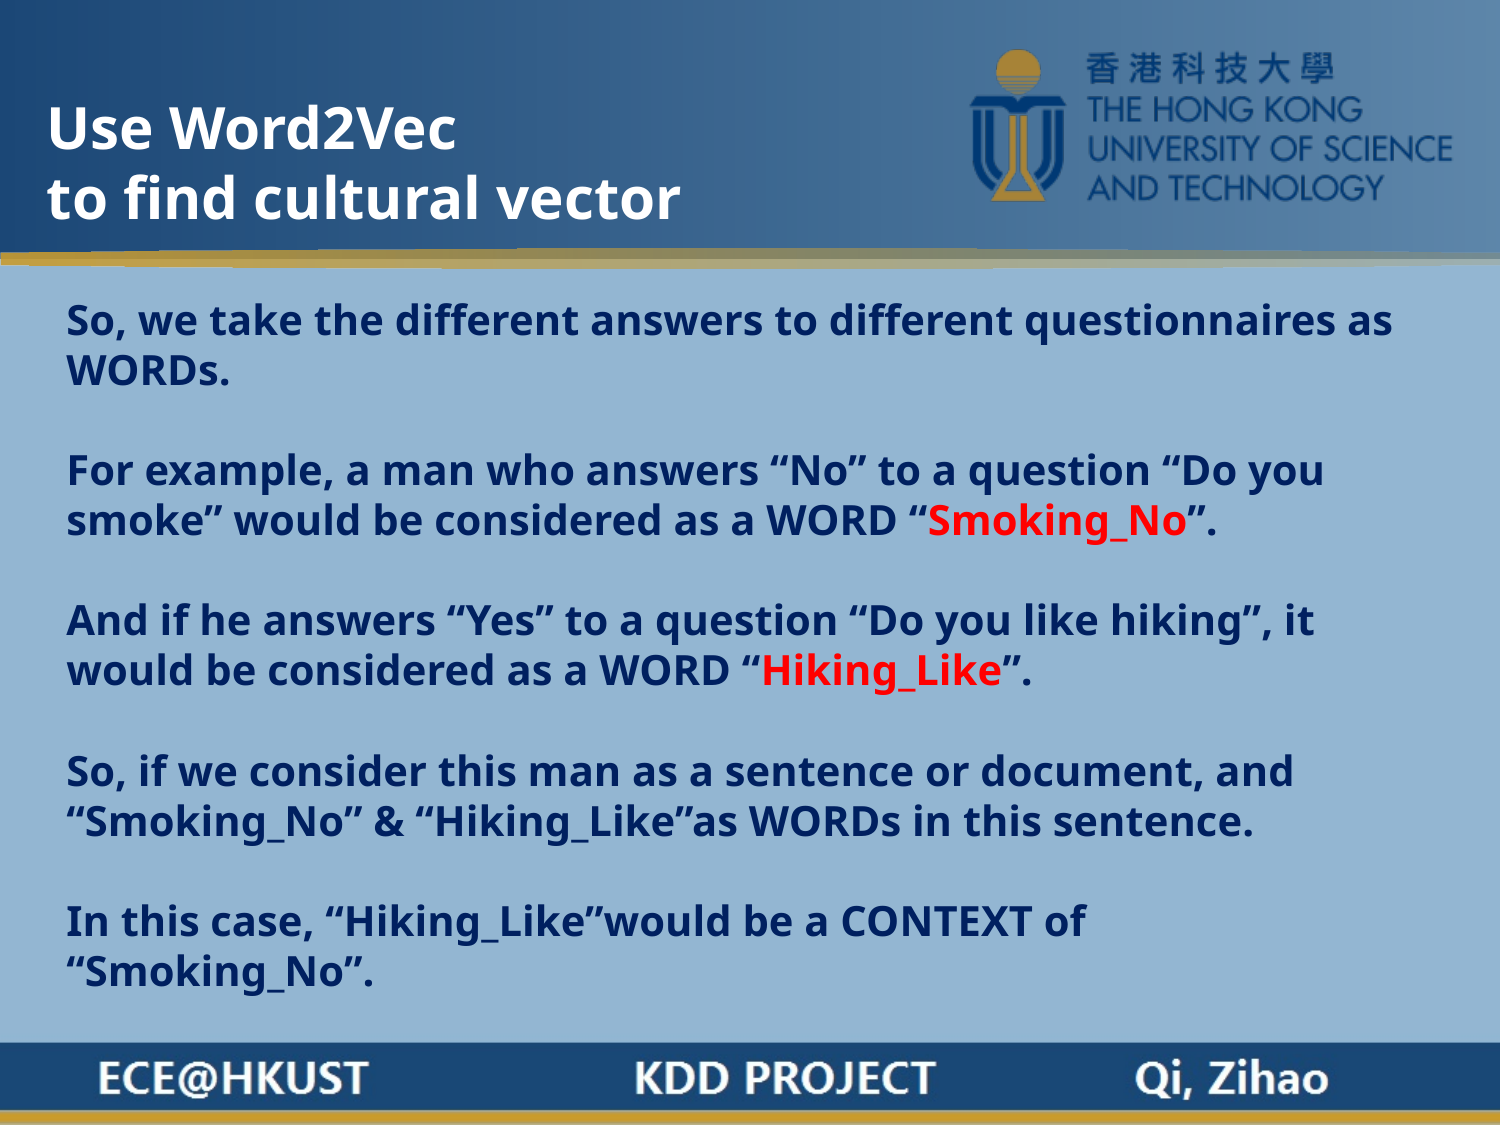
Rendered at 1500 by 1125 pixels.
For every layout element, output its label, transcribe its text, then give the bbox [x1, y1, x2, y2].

text_box So, we take the different answers to different questionnaires as WORDs. For example, a man who answers “No” to a question “Do you smoke” would be considered as a WORD “Smoking_No”. And if he answers “Yes” to a question “Do you like hiking”, it would be considered as a WORD “Hiking_Like”. So, if we consider this man as a sentence or document, and “Smoking_No” & “Hiking_Like”as WORDs in this sentence. In this case, “Hiking_Like”would be a CONTEXT of “Smoking_No”. [51, 286, 1412, 1002]
text_box Use Word2Vec to find cultural vector [32, 83, 984, 239]
picture [0, 266, 1500, 1125]
picture [967, 0, 1500, 252]
